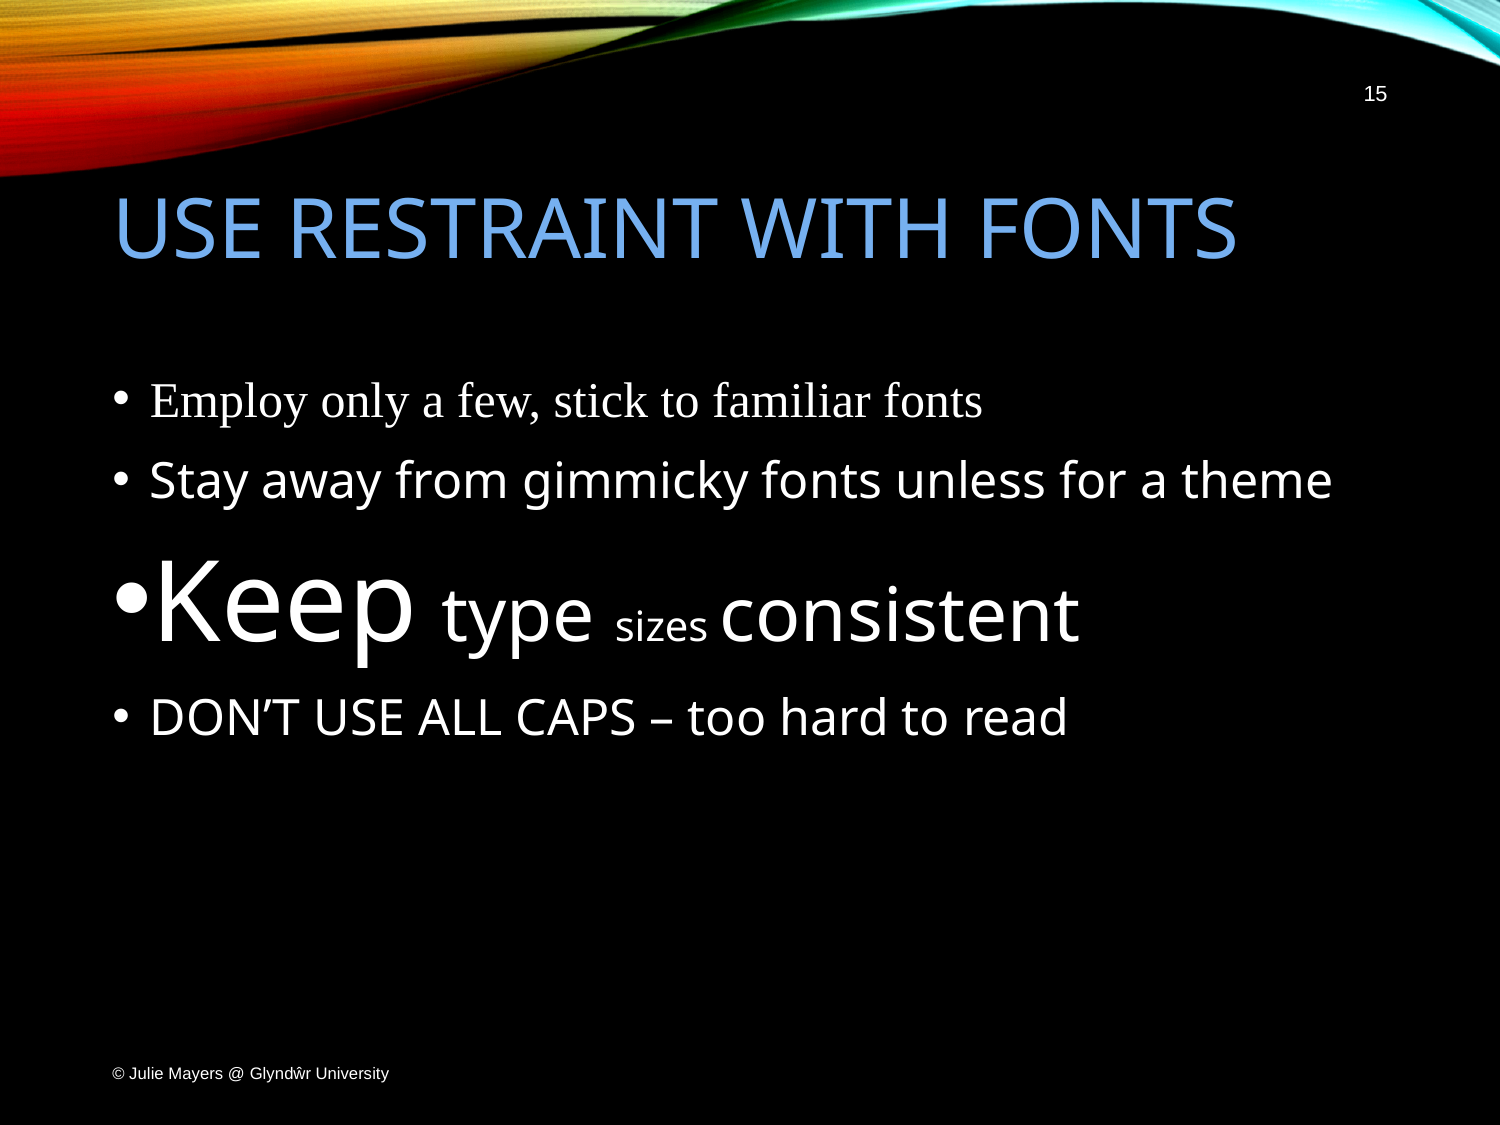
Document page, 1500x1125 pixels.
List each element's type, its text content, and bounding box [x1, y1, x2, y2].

list Employ only a few, stick to familiar fonts Stay away from gimmicky fonts unless for a theme Keep type sizes consistent DON’T USE ALL CAPS – too hard to read [97, 359, 1403, 1028]
slide_number 15 [1078, 62, 1403, 123]
picture [0, 0, 1500, 178]
footer © Julie Mayers @ Glyndŵr University [97, 1042, 1030, 1103]
title Use Restraint With Fonts [97, 125, 1483, 338]
